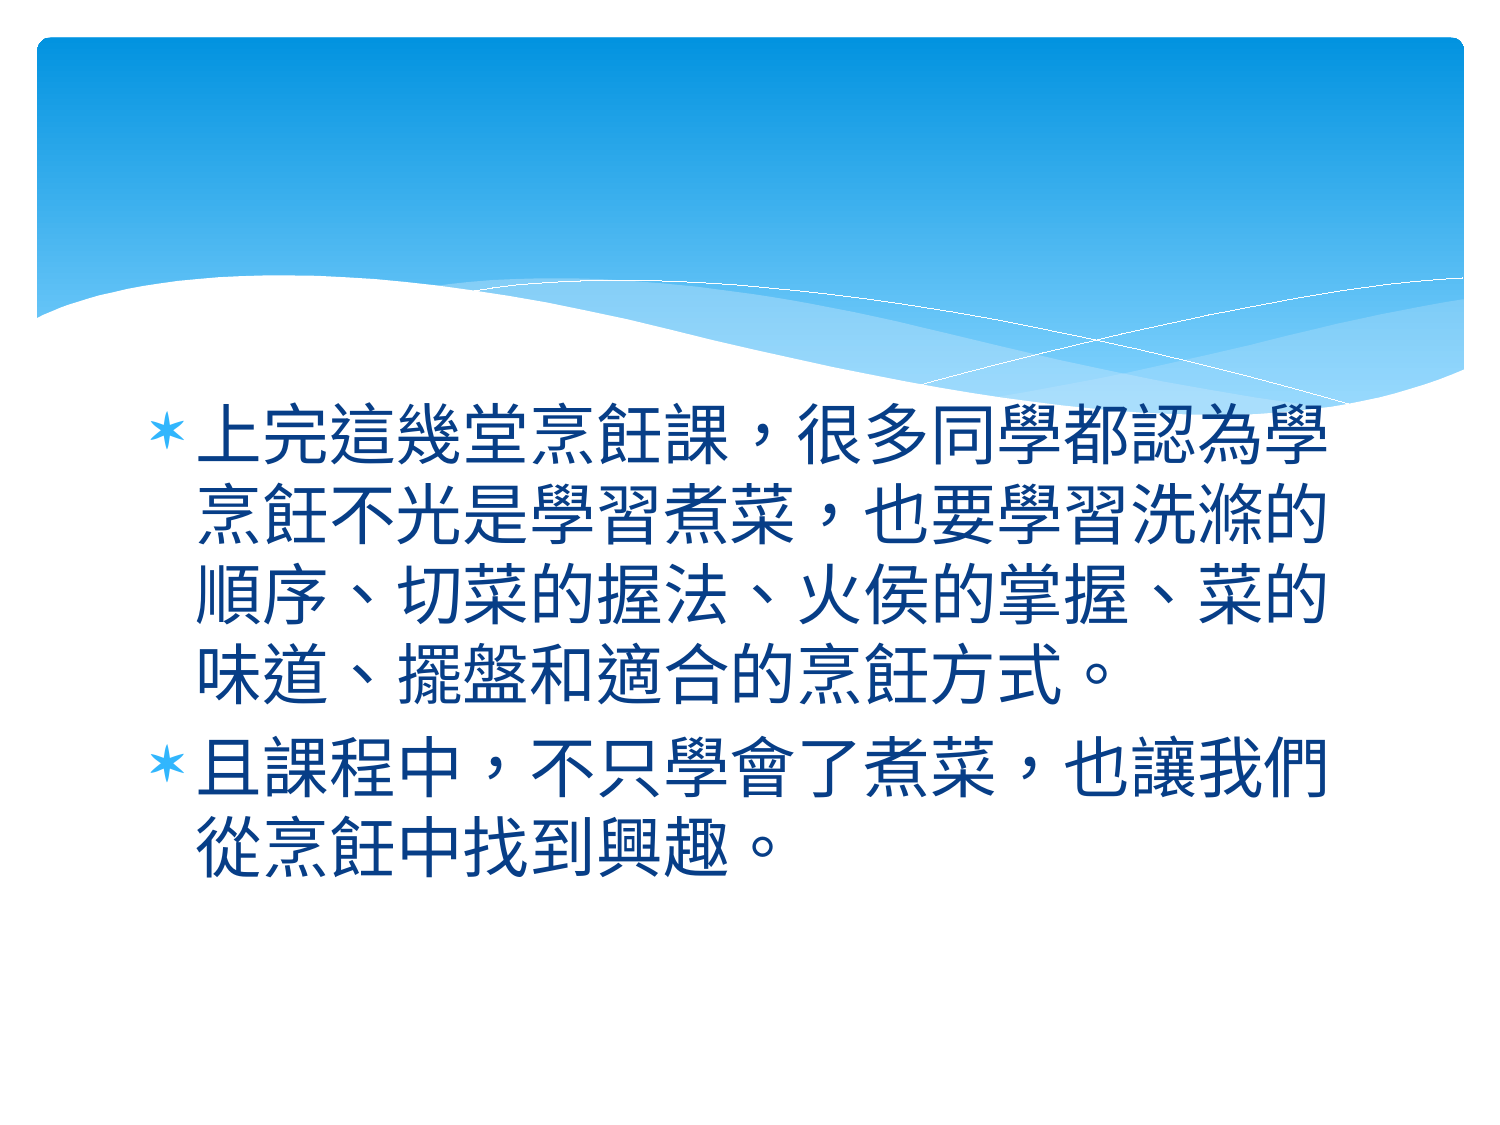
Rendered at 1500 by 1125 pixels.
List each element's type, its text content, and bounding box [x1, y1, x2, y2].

list 上完這幾堂烹飪課，很多同學都認為學烹飪不光是學習煮菜，也要學習洗滌的順序、切菜的握法、火侯的掌握、菜的味道、擺盤和適合的烹飪方式。 且課程中，不只學會了煮菜，也讓我們從烹飪中找到興趣。 [135, 385, 1352, 952]
